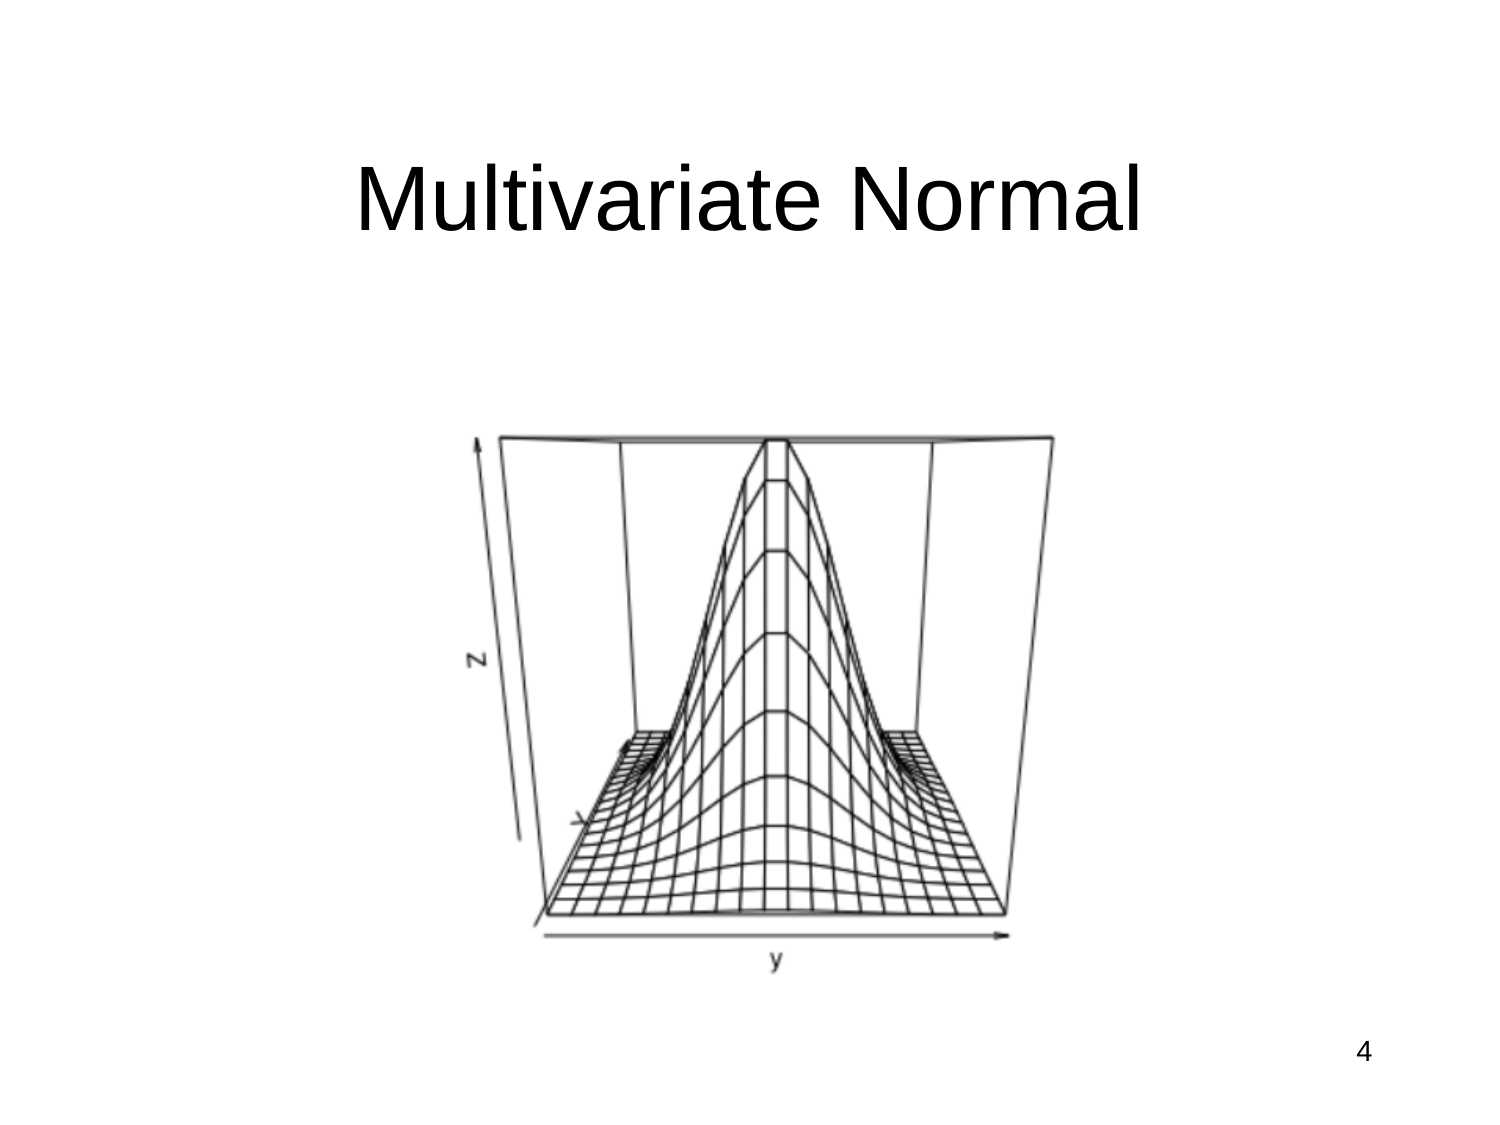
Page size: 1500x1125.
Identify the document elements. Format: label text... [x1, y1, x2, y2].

title Multivariate Normal [112, 99, 1388, 288]
picture [374, 312, 1126, 1063]
slide_number 4 [1074, 1025, 1388, 1100]
